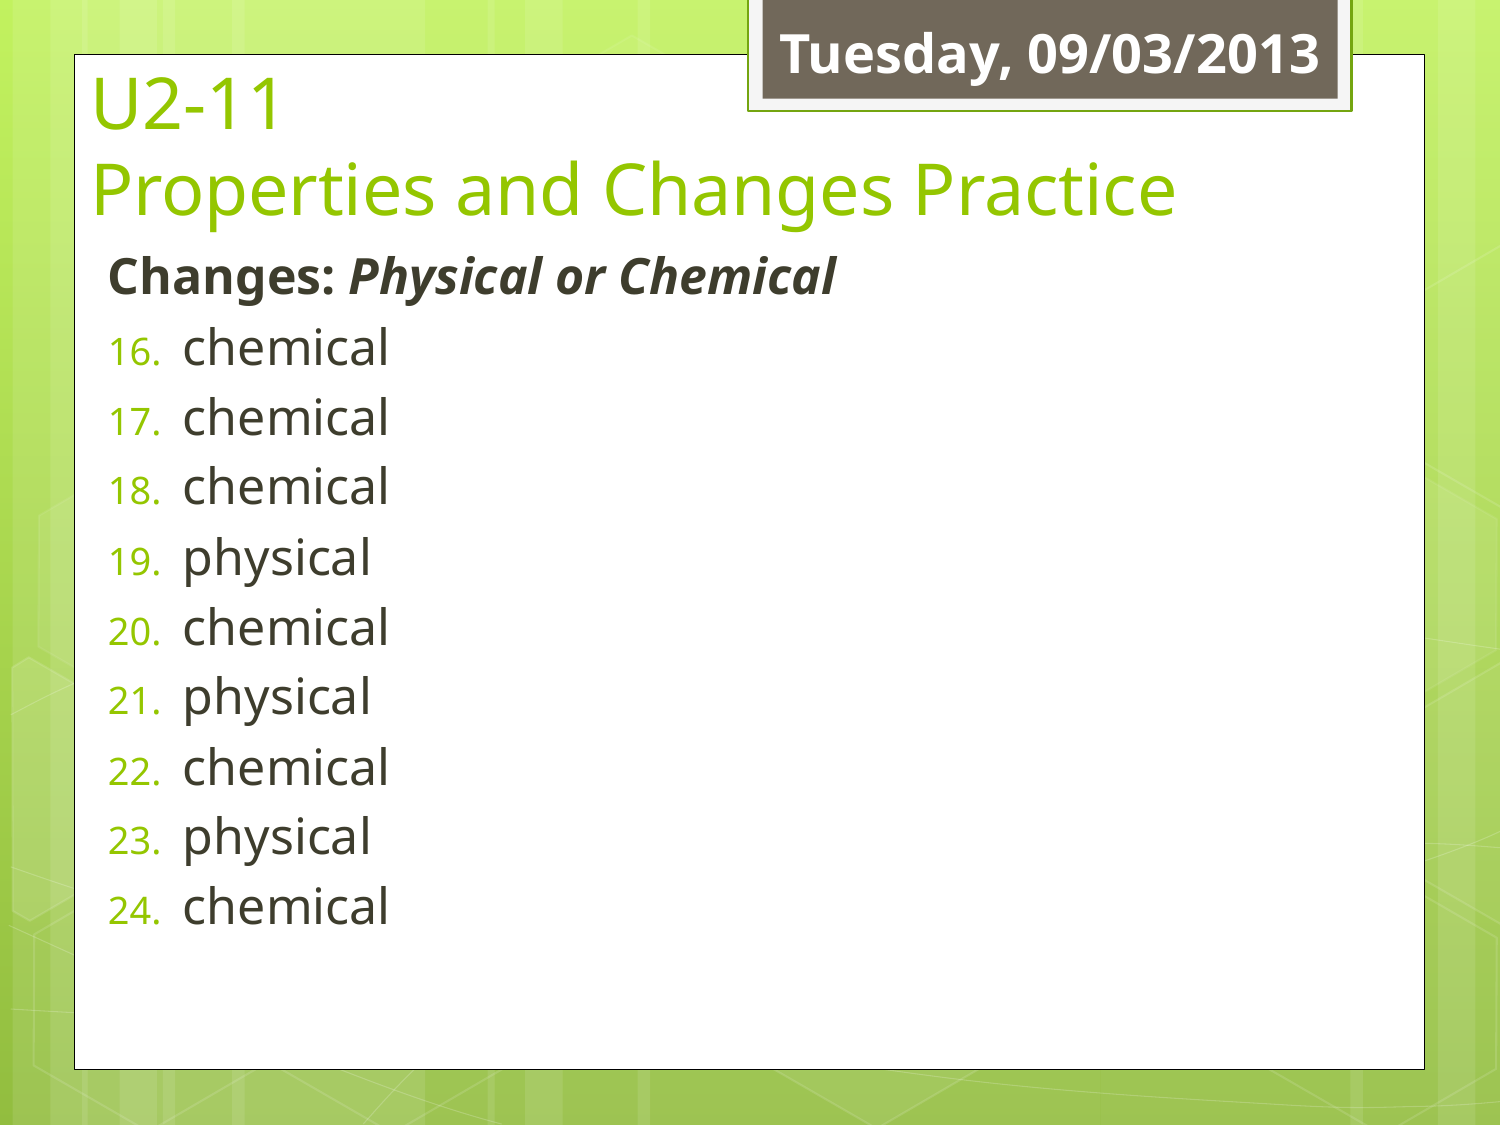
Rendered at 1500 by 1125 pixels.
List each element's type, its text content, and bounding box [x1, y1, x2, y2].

title U2-11 Properties and Changes Practice [75, 50, 1413, 237]
text_box Tuesday, 09/03/2013 [762, 12, 1338, 93]
list Changes: Physical or Chemical chemical chemical chemical physical chemical physical chemical physical chemical [75, 237, 1425, 1100]
